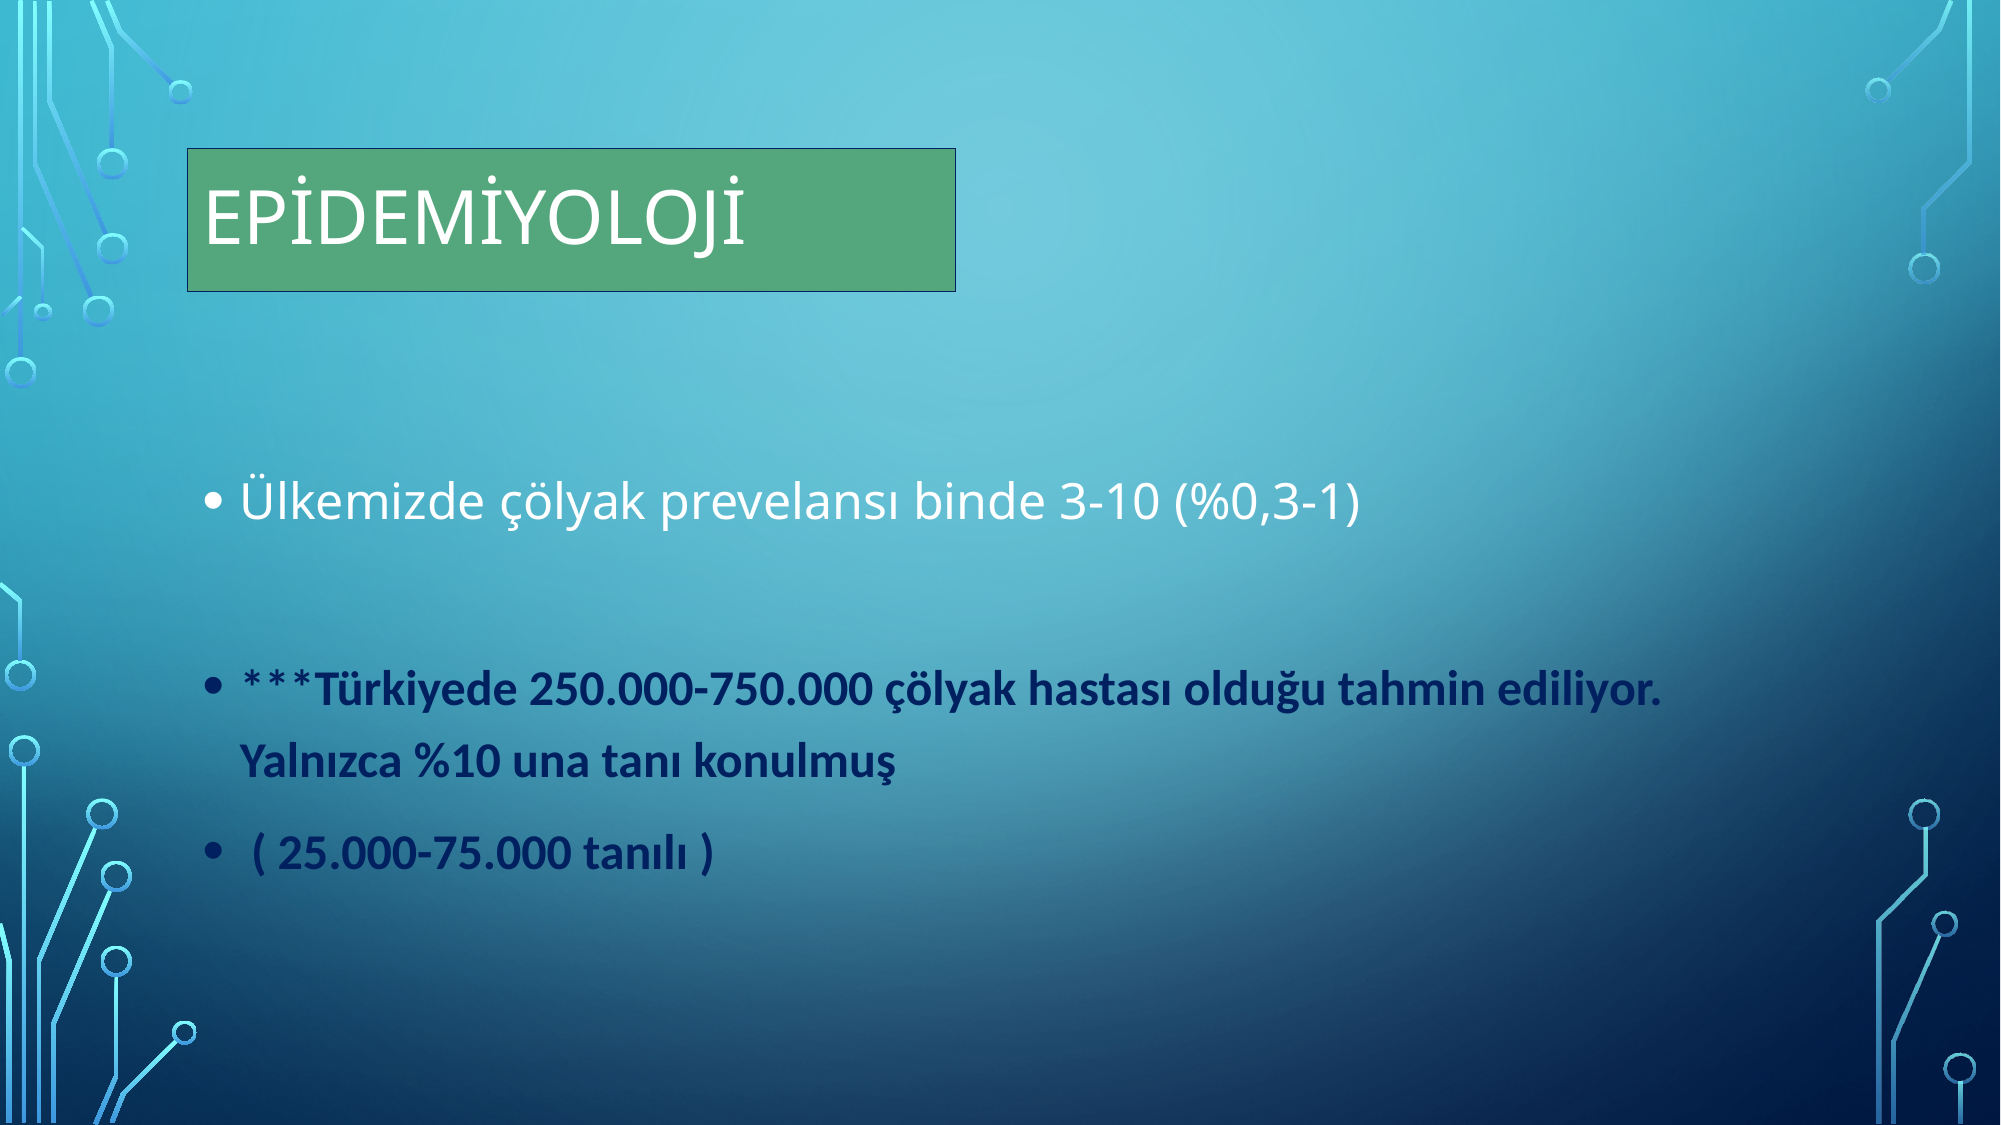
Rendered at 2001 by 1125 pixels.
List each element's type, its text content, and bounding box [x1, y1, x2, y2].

list Ülkemizde çölyak prevelansı binde 3-10 (%0,3-1) ***Türkiyede 250.000-750.000 çölyak hastası olduğu tahmin ediliyor. Yalnızca %10 una tanı konulmuş ( 25.000-75.000 tanılı ) [187, 369, 1813, 950]
title Epidemiyoloji [187, 148, 956, 292]
